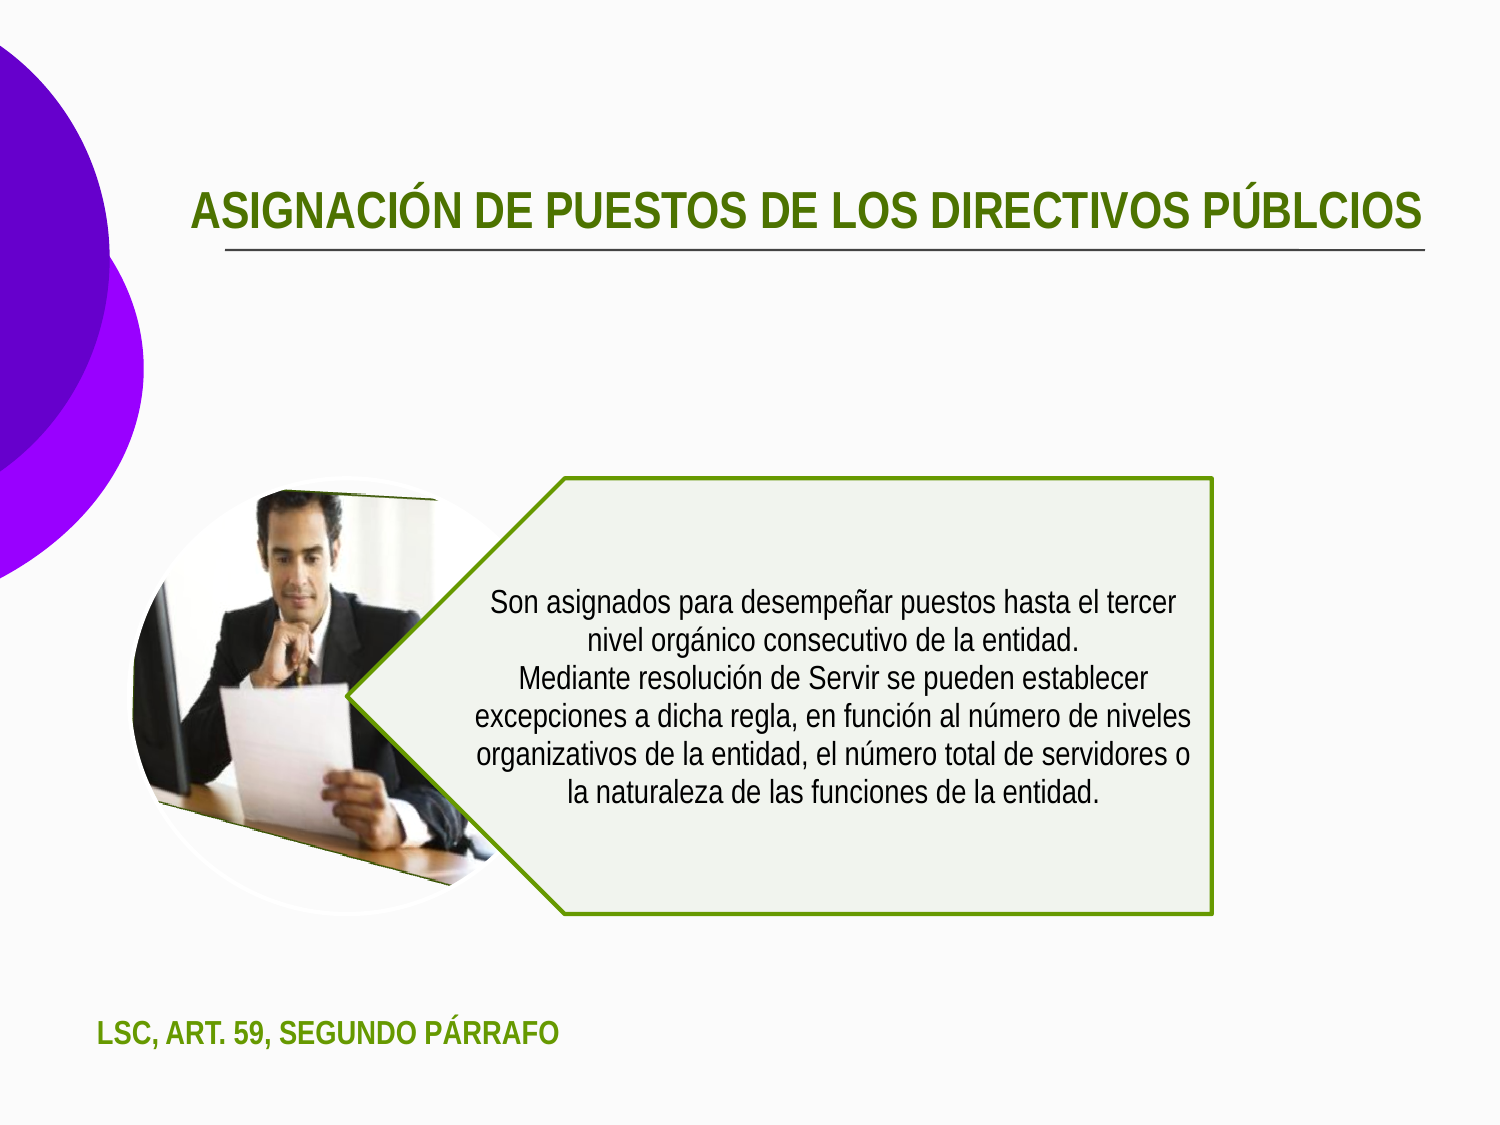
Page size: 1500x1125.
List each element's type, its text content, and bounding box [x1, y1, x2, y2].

text_box LSC, ART. 59, SEGUNDO PÁRRAFO [80, 970, 1115, 1092]
title ASIGNACIÓN DE PUESTOS DE LOS DIRECTIVOS PÚBLCIOS [175, 58, 1466, 247]
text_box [128, 339, 1430, 915]
